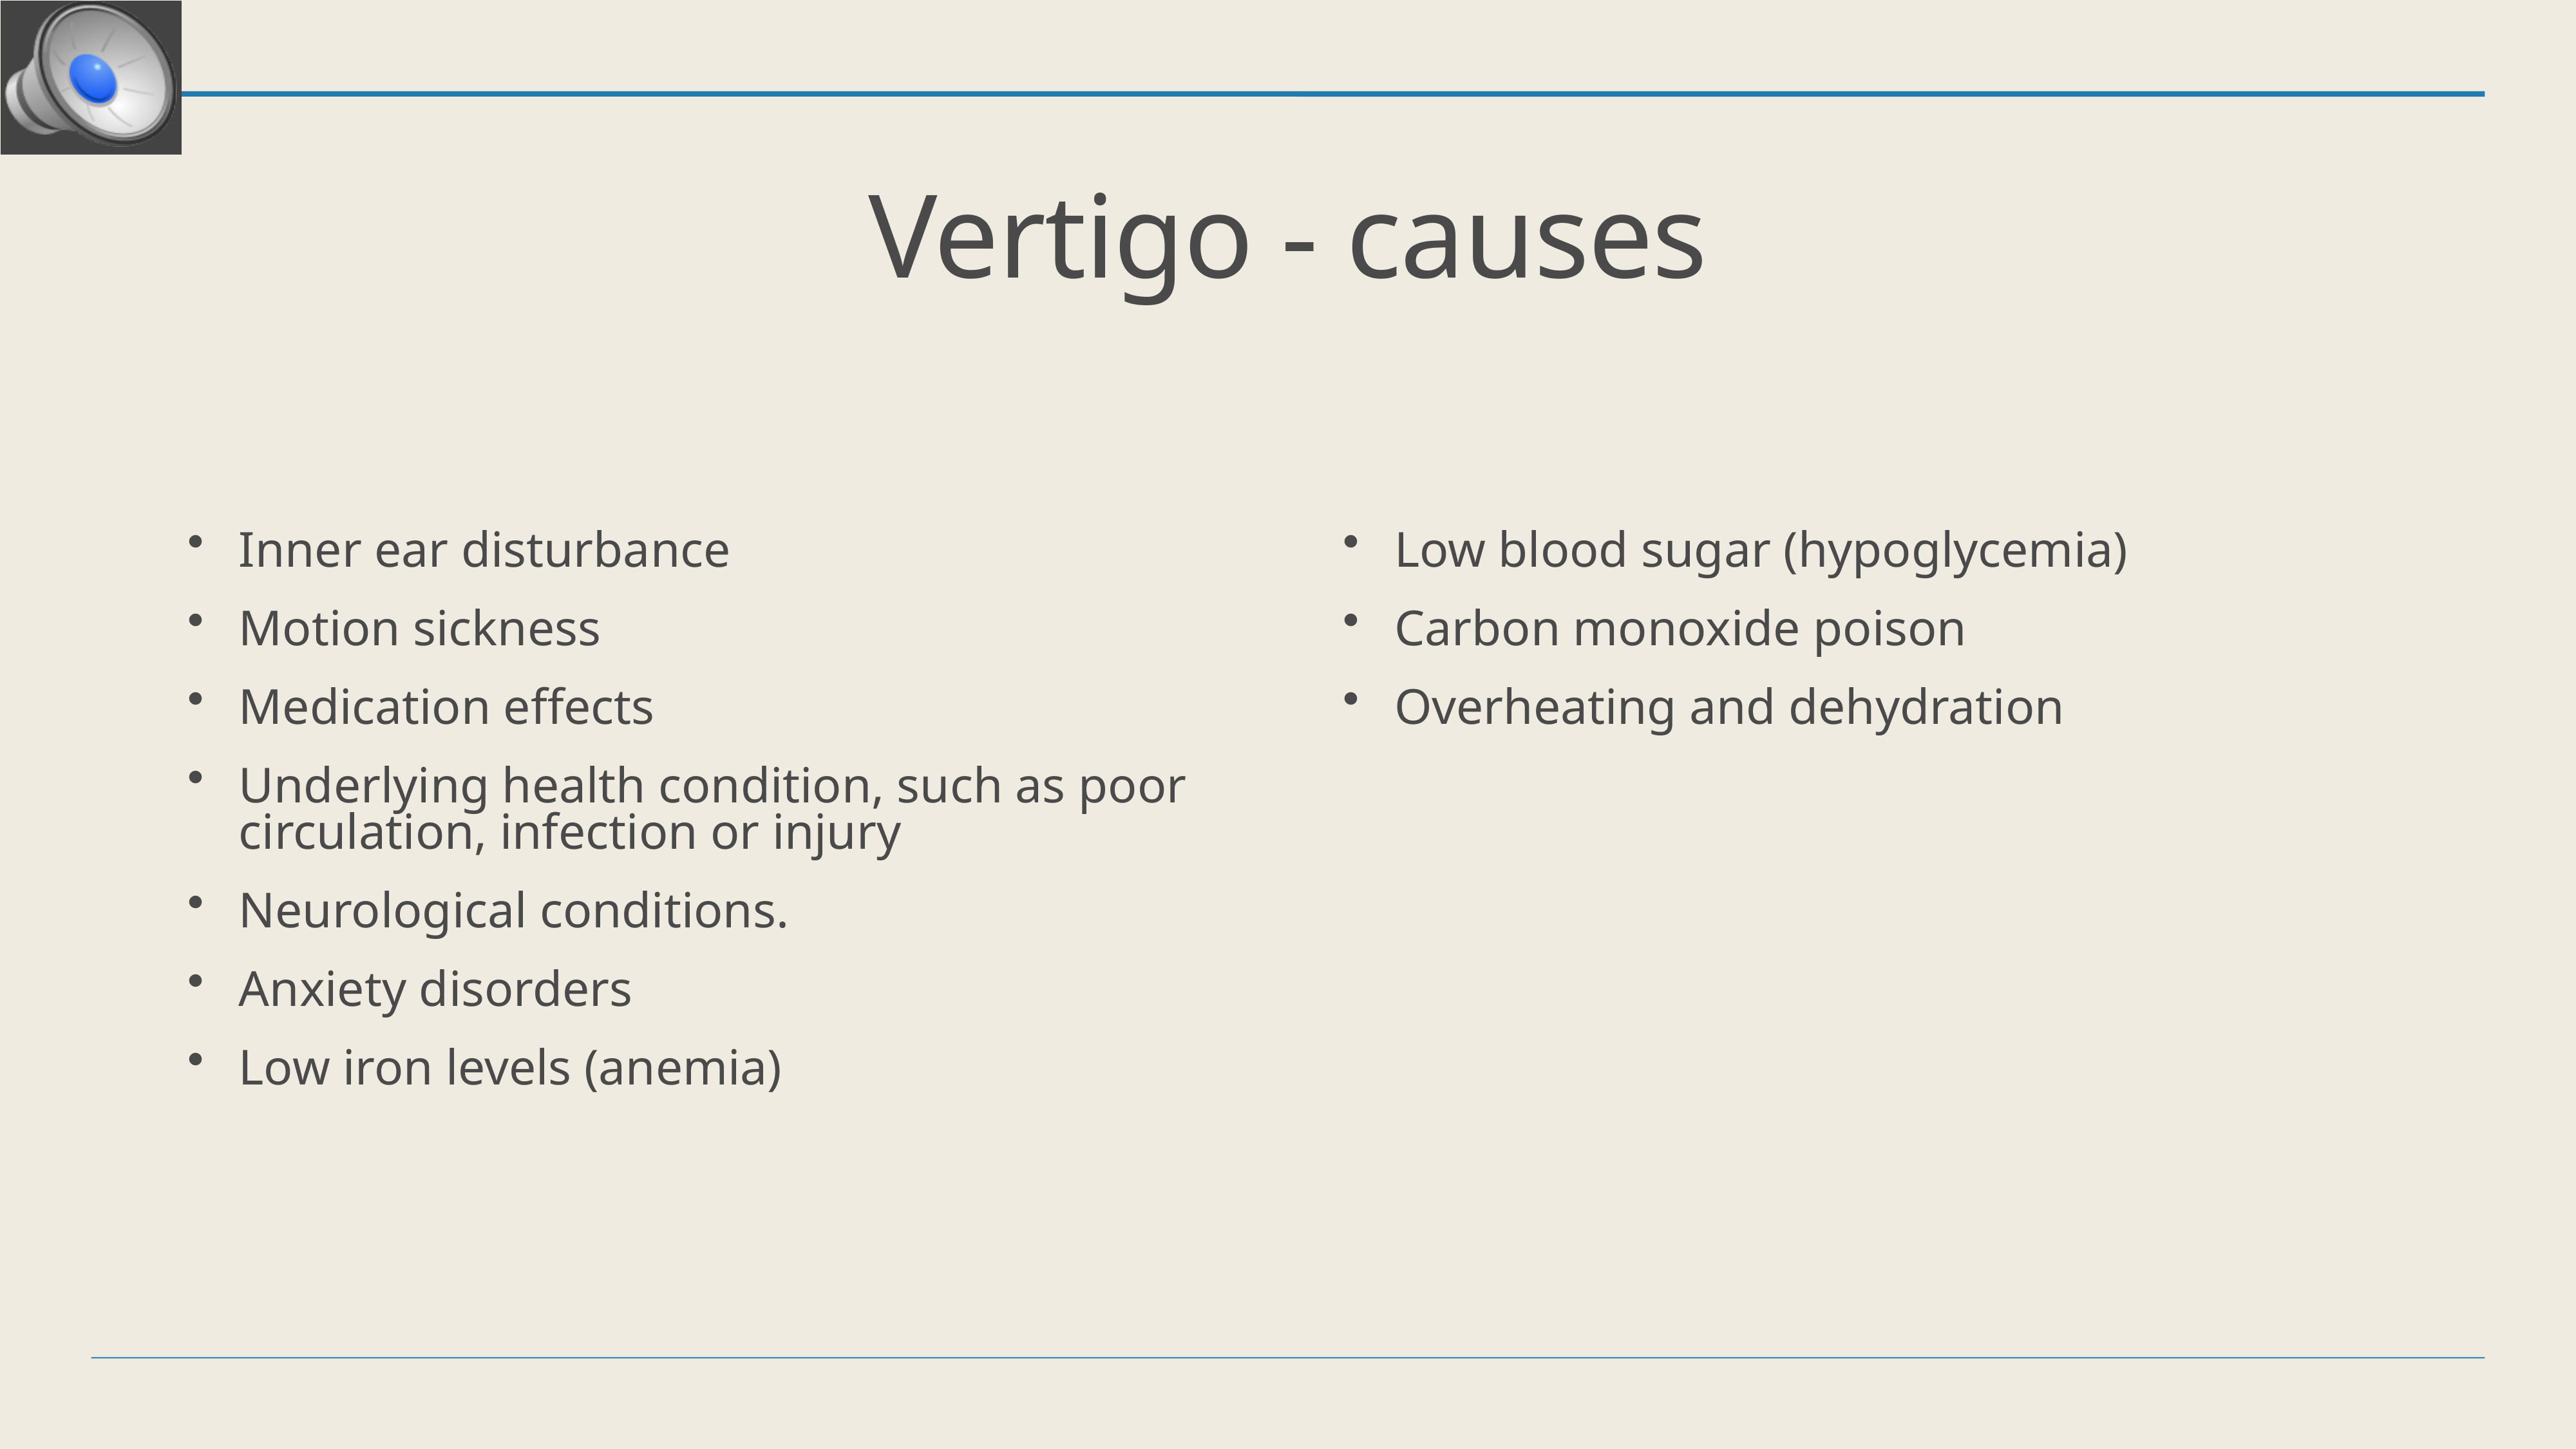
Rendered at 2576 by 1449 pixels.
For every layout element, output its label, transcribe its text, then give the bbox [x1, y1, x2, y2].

title Vertigo - causes [182, 183, 2394, 524]
list Inner ear disturbance Motion sickness Medication effects Underlying health condition, such as poor circulation, infection or injury Neurological conditions. Anxiety disorders Low iron levels (anemia) Low blood sugar (hypoglycemia) Carbon monoxide poison Overheating and dehydration [182, 524, 2394, 1177]
picture [0, 0, 183, 156]
